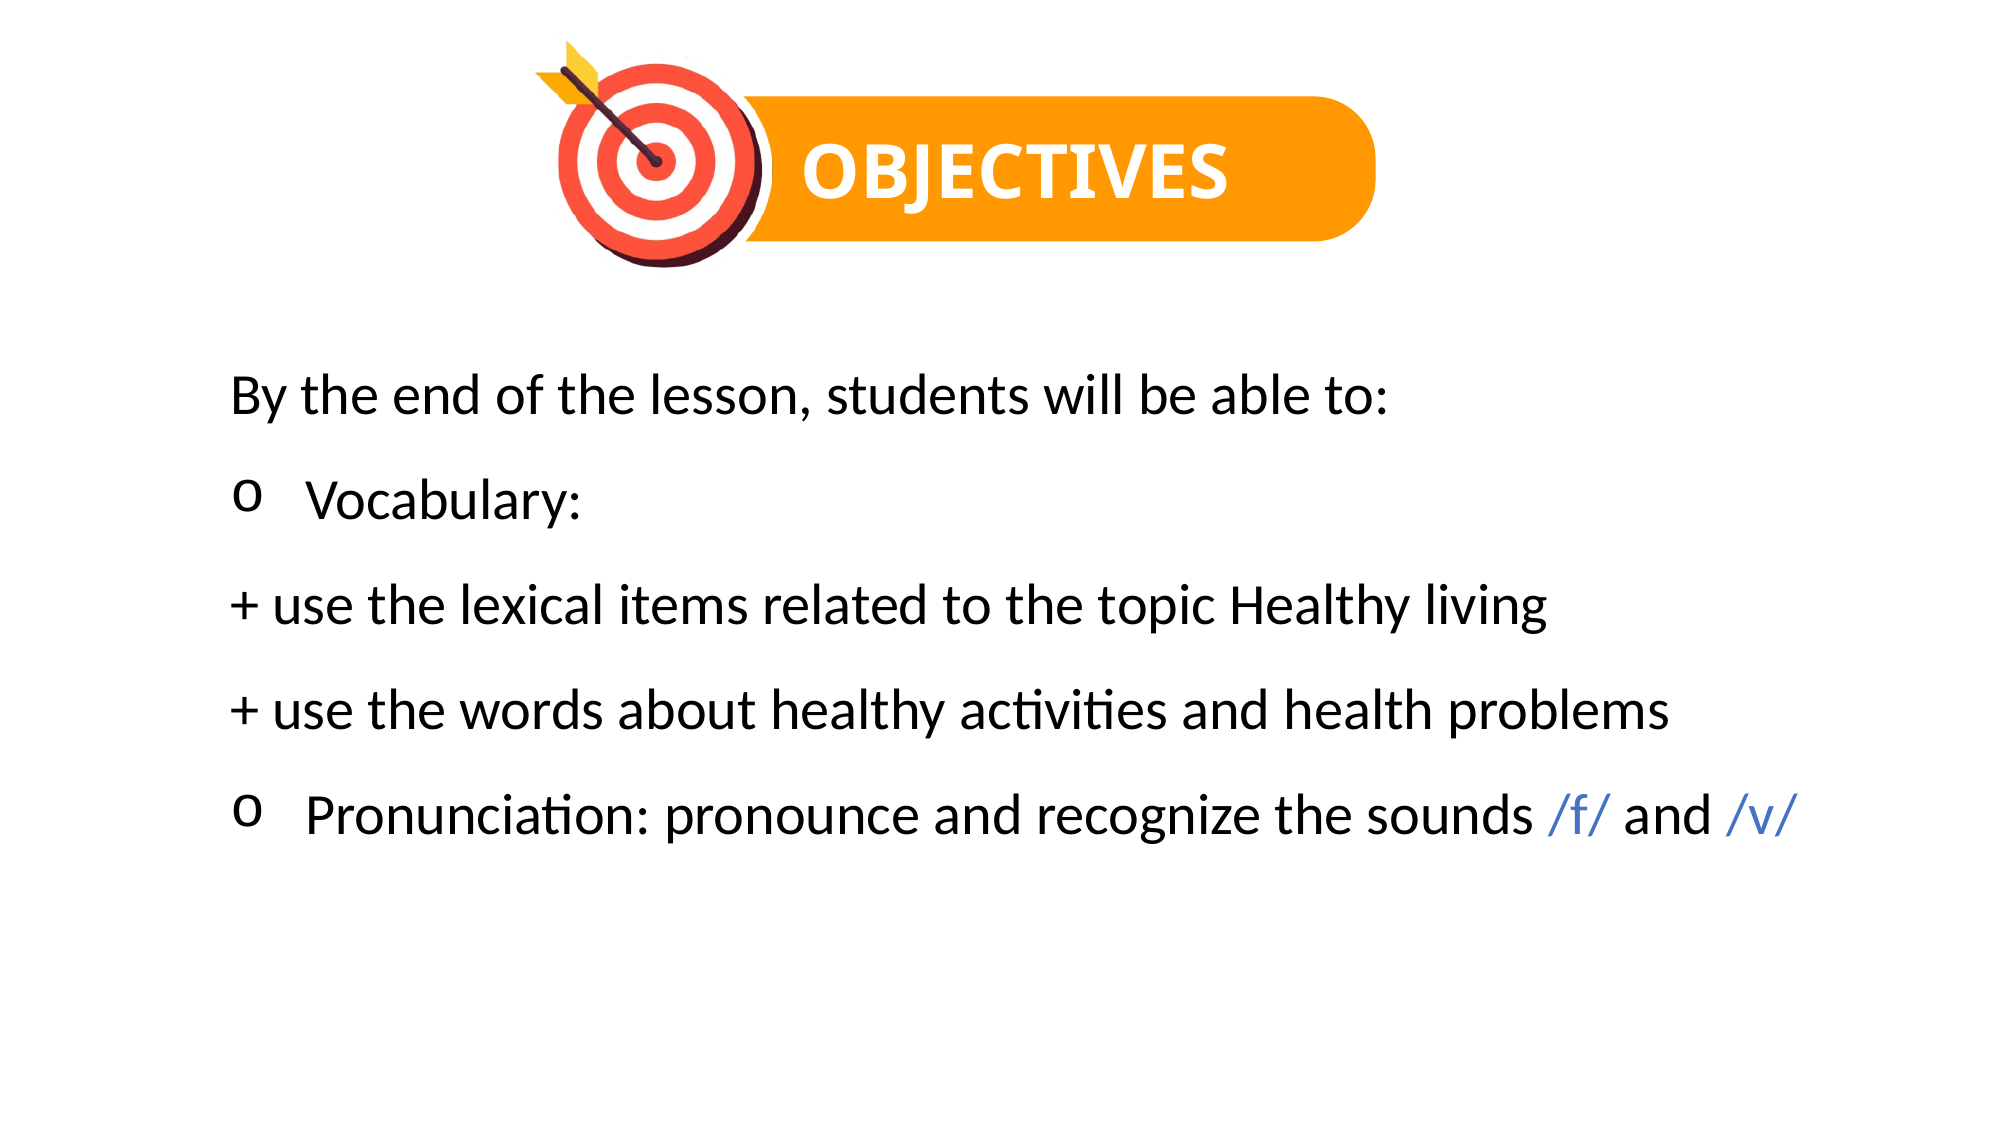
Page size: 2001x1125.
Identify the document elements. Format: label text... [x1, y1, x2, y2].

picture [523, 23, 773, 284]
text_box [773, 95, 1377, 243]
text_box OBJECTIVES [786, 115, 1330, 221]
text_box By the end of the lesson, students will be able to: Vocabulary: + use the lexical items related to the topic Healthy living + use the words about healthy activities and health problems Pronunciation: pronounce and recognize the sounds /f/ and /v/ [215, 313, 1901, 959]
